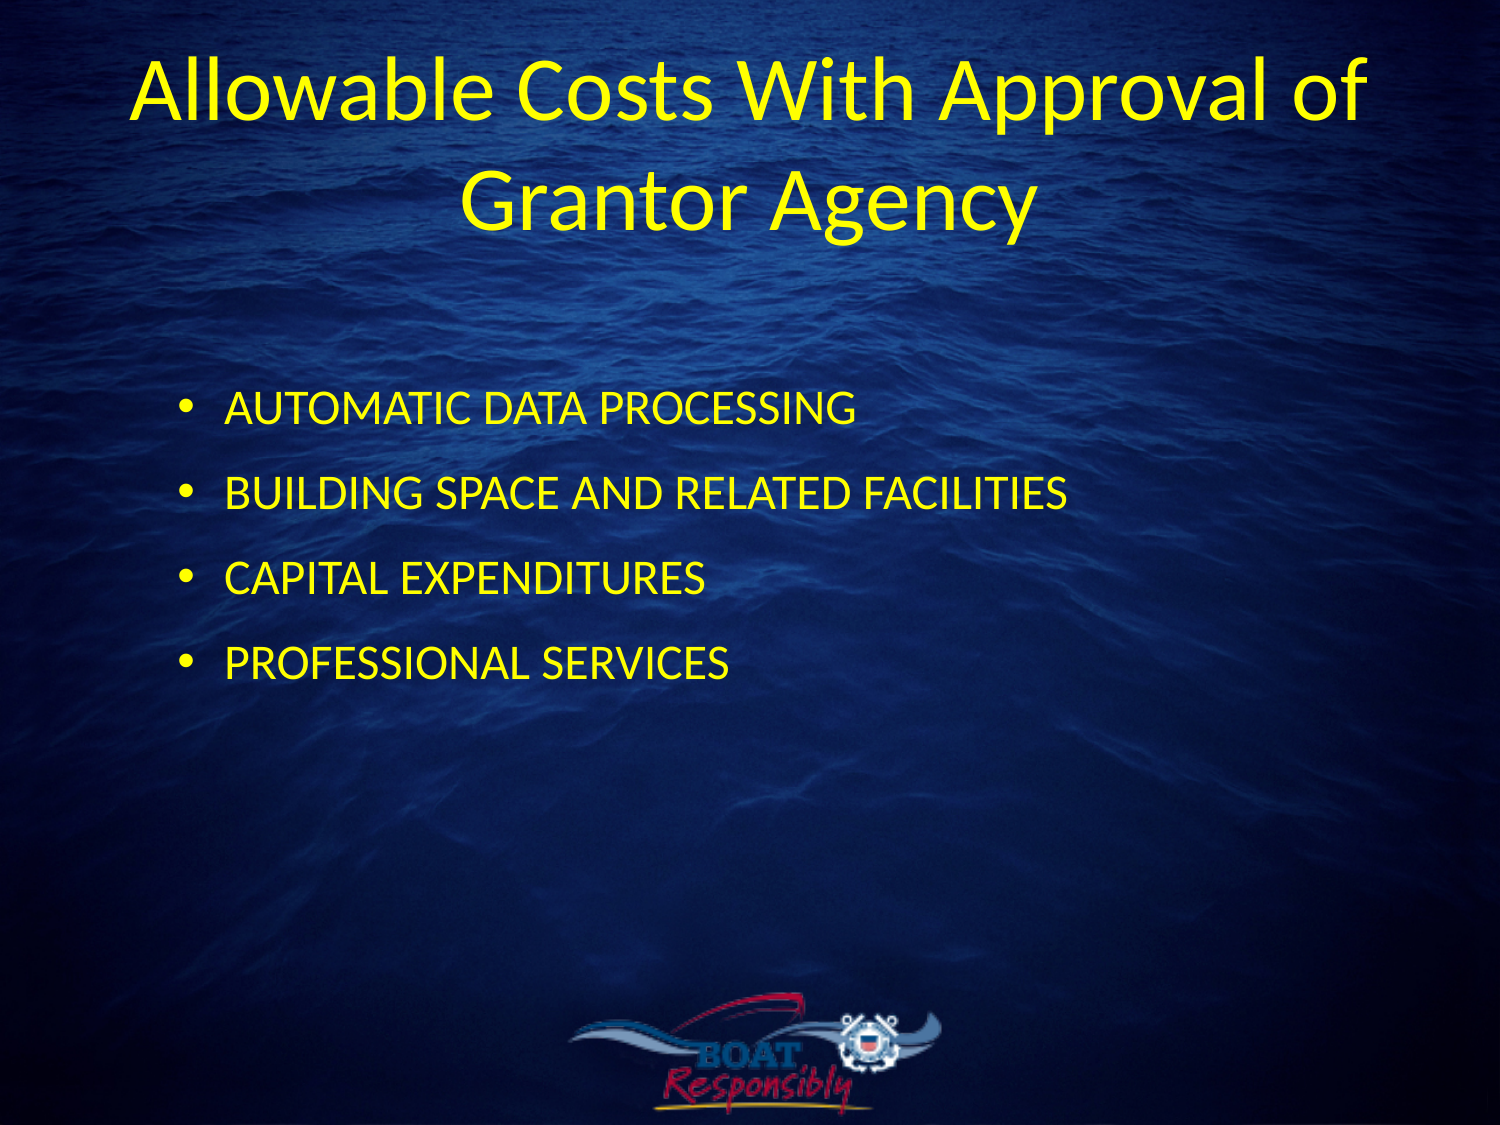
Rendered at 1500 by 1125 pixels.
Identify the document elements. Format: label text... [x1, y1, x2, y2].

text_box AUTOMATIC DATA PROCESSING BUILDING SPACE AND RELATED FACILITIES CAPITAL EXPENDITURES PROFESSIONAL SERVICES [87, 262, 1413, 1038]
picture [0, 0, 1500, 1125]
title Allowable Costs With Approval of Grantor Agency [74, 44, 1426, 233]
